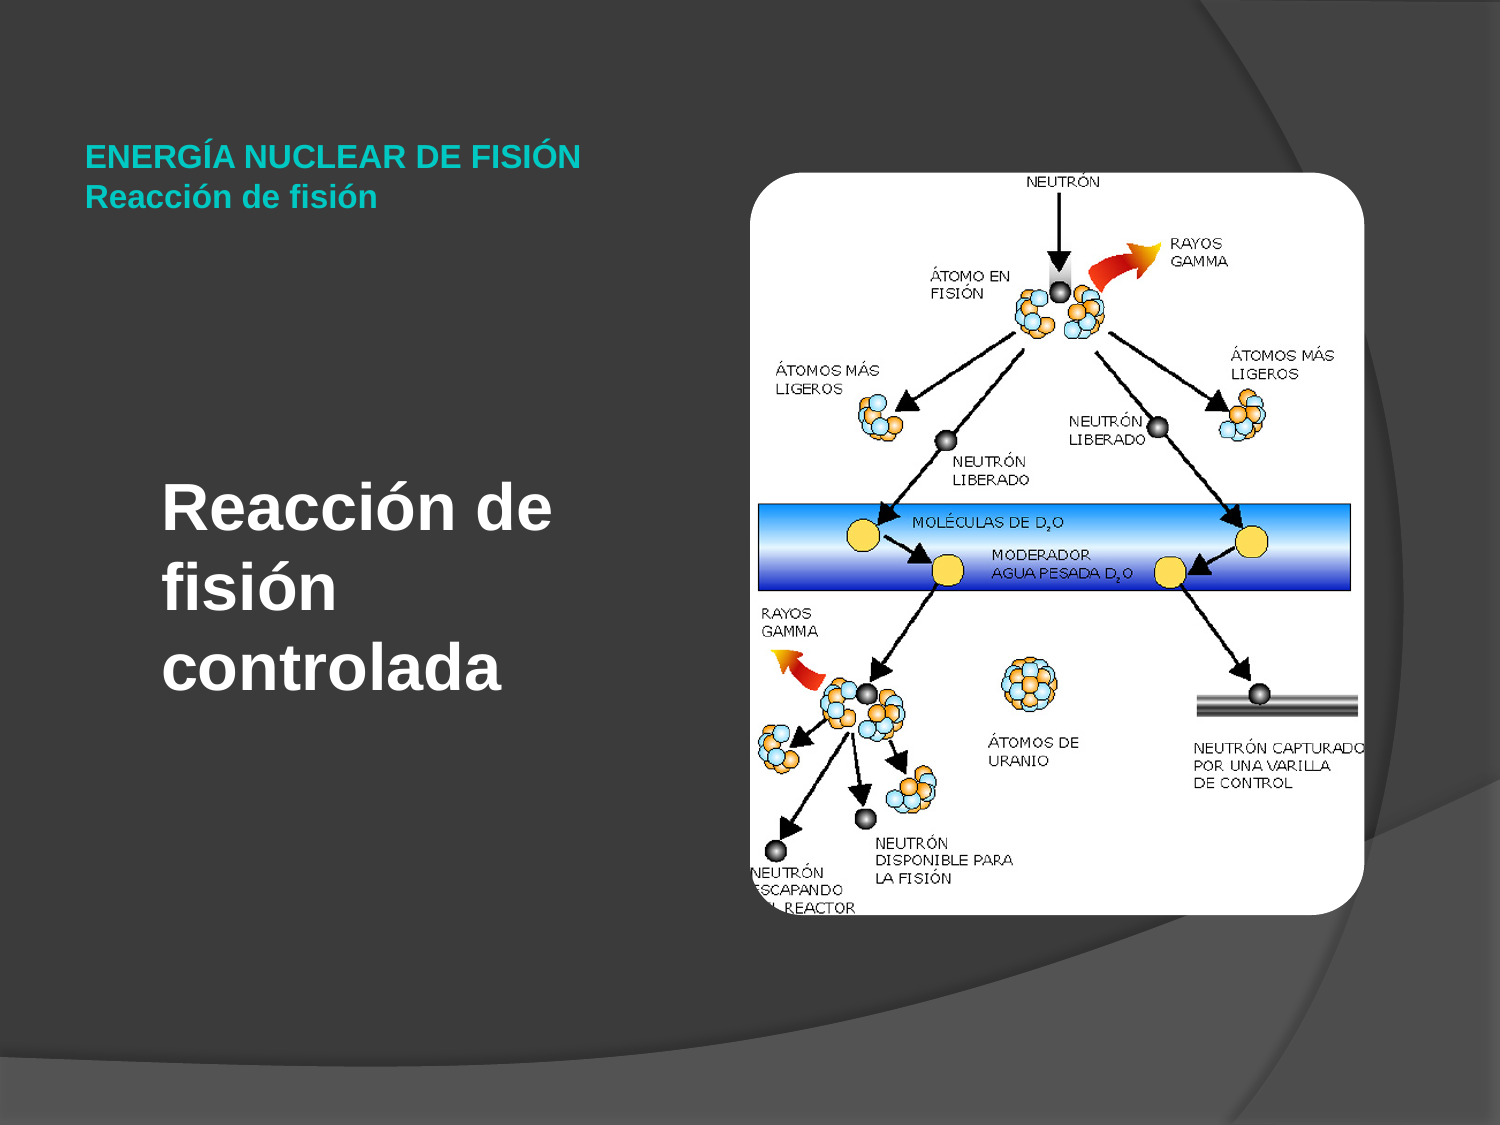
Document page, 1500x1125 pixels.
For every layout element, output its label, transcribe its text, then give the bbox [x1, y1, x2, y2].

title ENERGÍA NUCLEAR DE FISIÓN Reacción de fisión [77, 127, 1352, 223]
text_box Reacción de fisión controlada [146, 456, 596, 711]
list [749, 172, 1365, 916]
